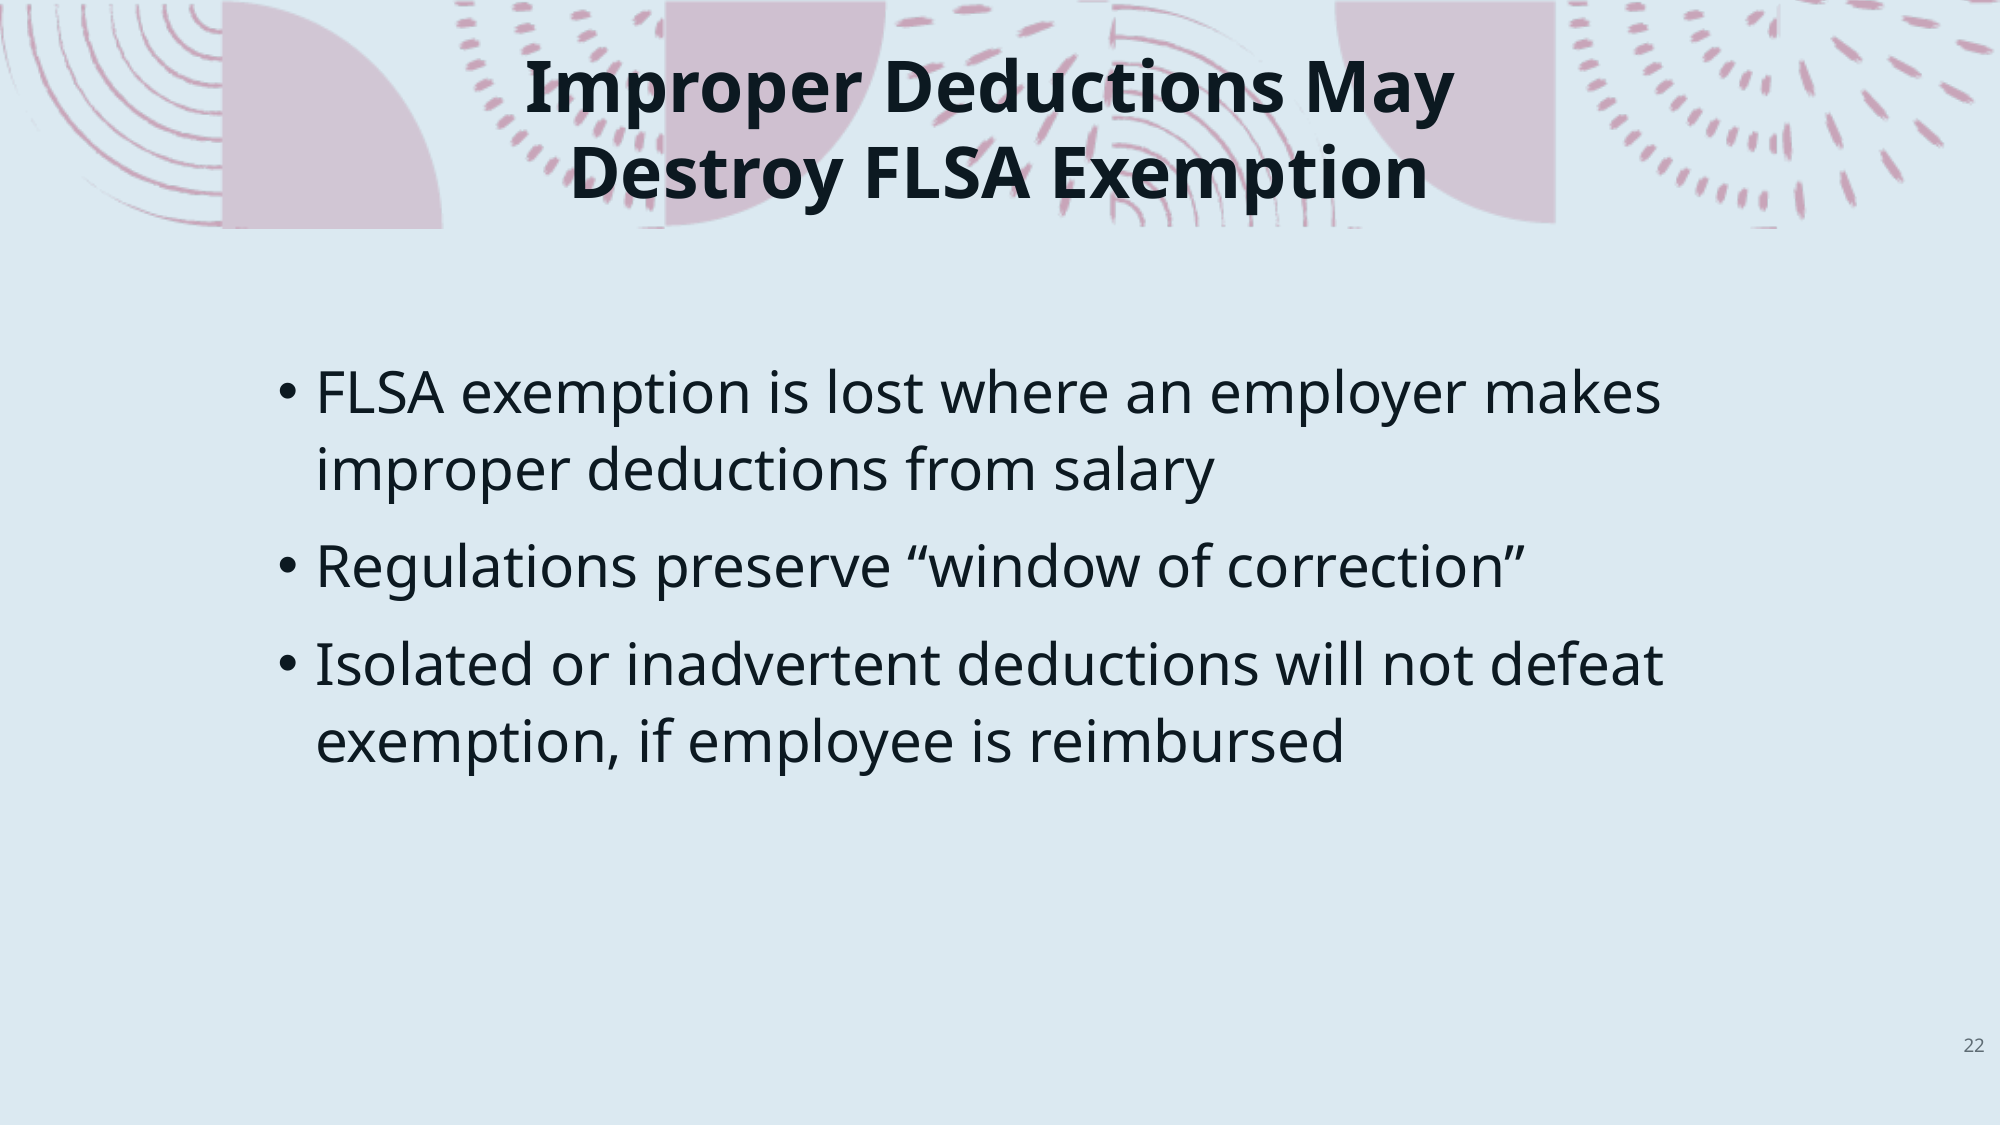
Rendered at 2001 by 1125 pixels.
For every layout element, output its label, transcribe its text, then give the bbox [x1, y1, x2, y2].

list FLSA exemption is lost where an employer makes improper deductions from salary Regulations preserve “window of correction” Isolated or inadvertent deductions will not defeat exemption, if employee is reimbursed [262, 340, 1738, 1125]
title Improper Deductions May Destroy FLSA Exemption [234, 32, 1765, 221]
slide_number 22 [1894, 1016, 2000, 1077]
